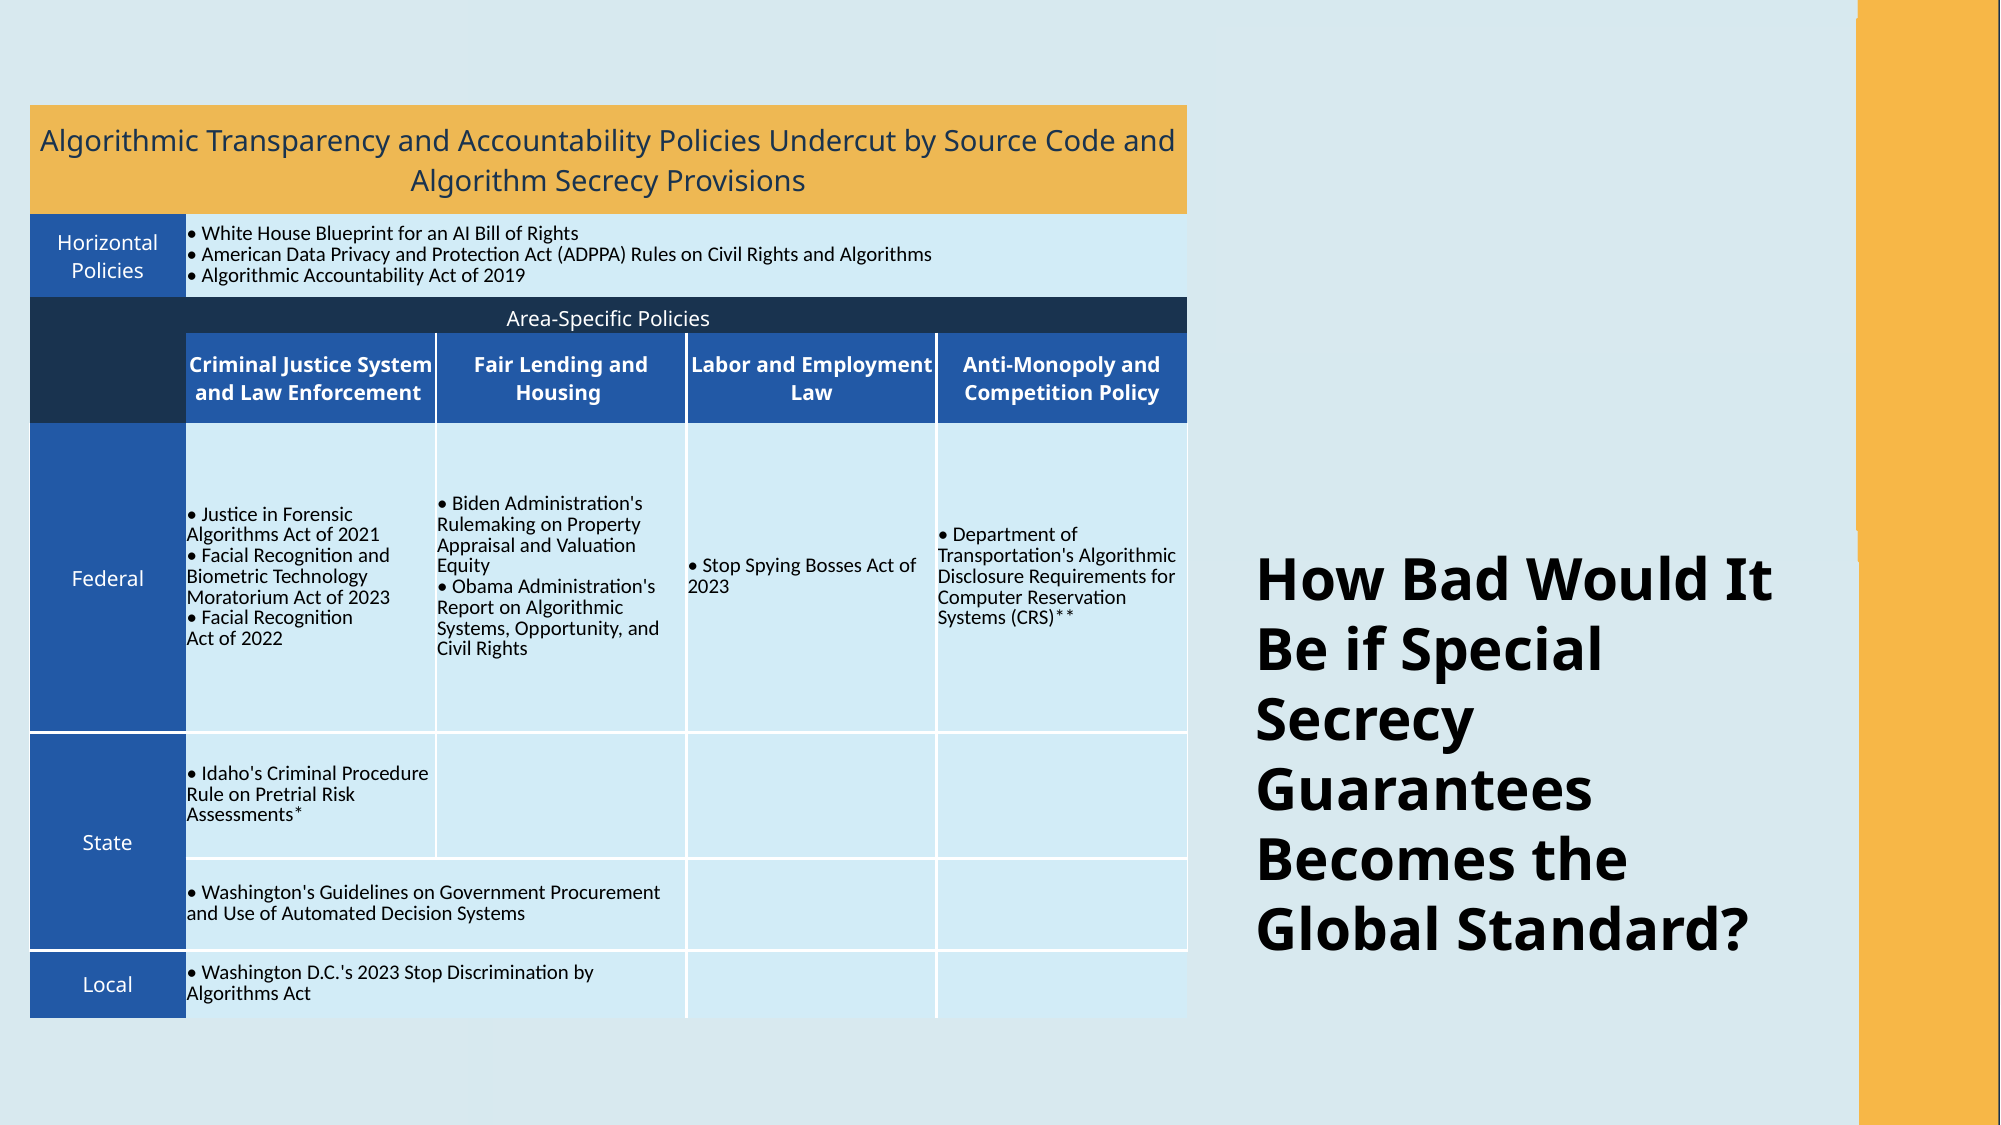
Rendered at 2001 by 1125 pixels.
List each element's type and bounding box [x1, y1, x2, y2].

text_box [0, 0, 2000, 1125]
